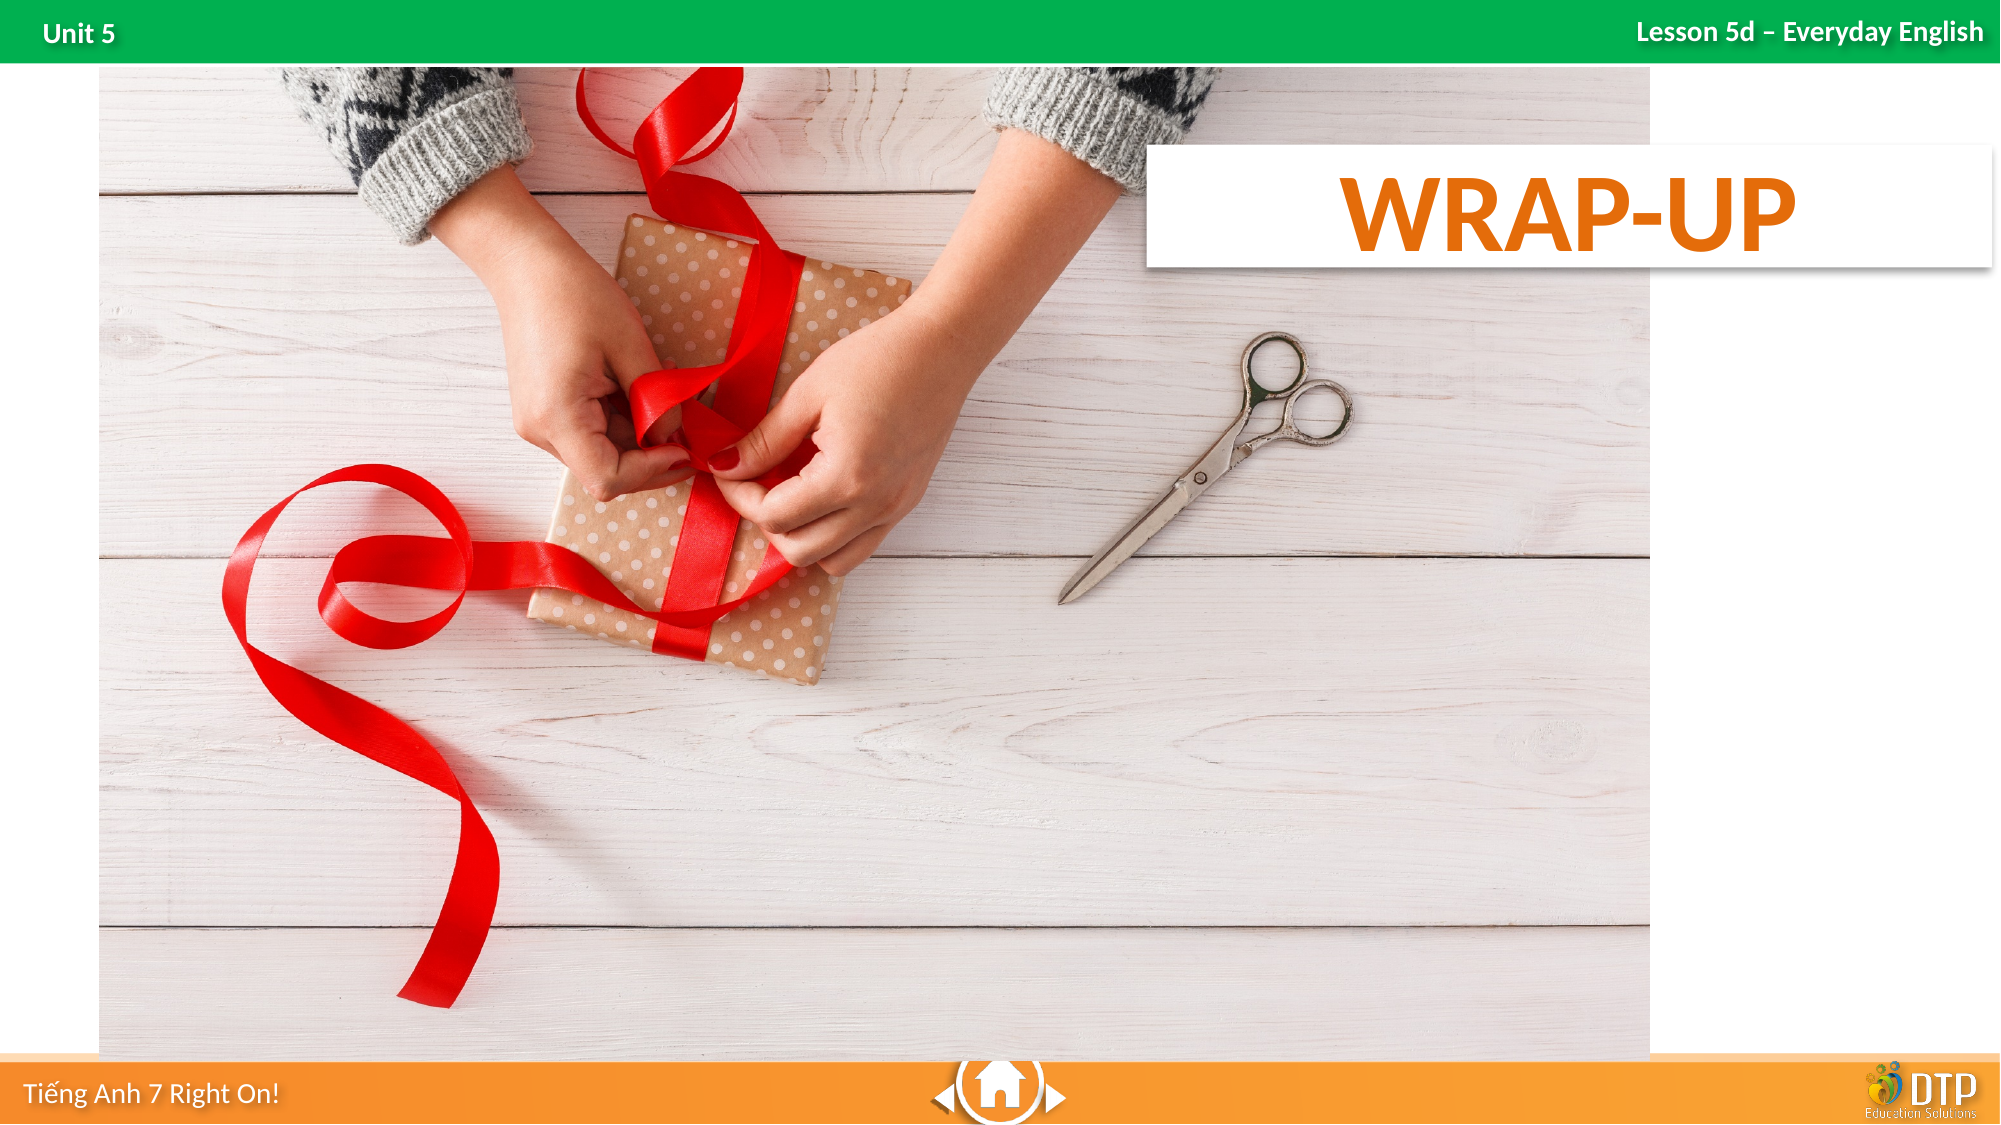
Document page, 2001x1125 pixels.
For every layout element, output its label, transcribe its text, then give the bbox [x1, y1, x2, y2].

text_box WRAP-UP [1655, 144, 1993, 268]
picture [0, 64, 2000, 1125]
